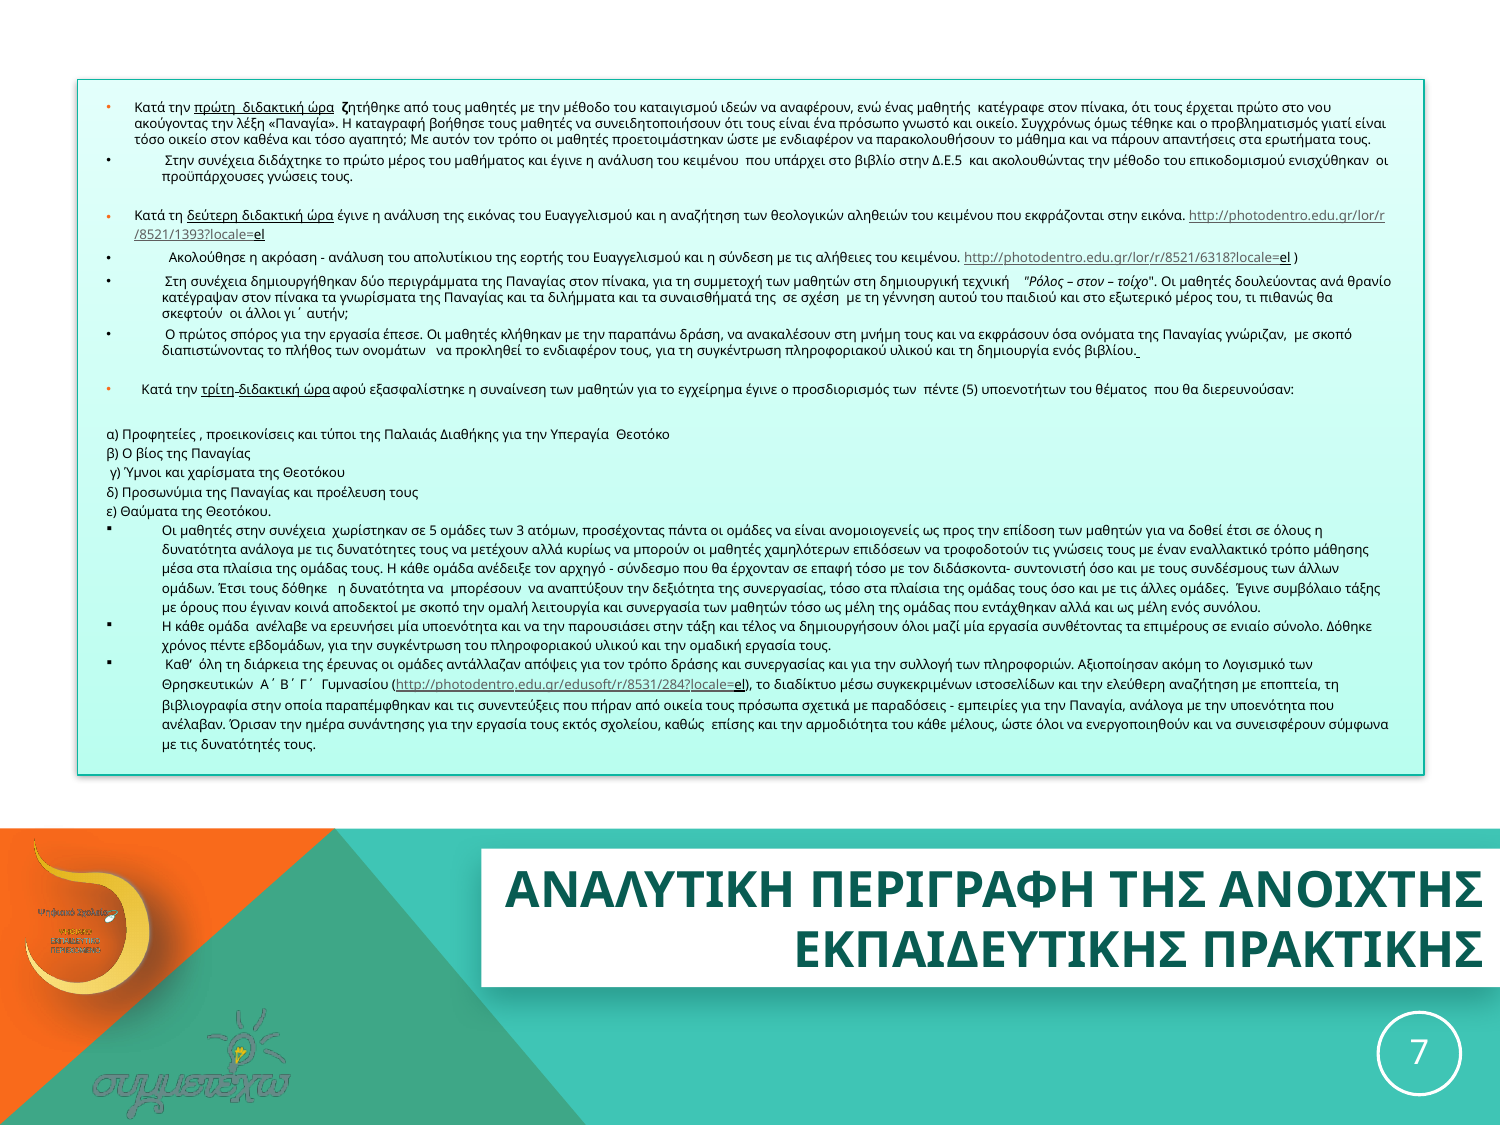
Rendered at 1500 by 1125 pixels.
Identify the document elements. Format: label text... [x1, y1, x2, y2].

title ΑΝΑΛΥΤΙΚΗ ΠΕΡΙΓΡΑΦΗ ΤΗΣ ανοιχτησ εκπαιδευτικησ ΠΡΑΚΤΙΚΗΣ [481, 848, 1500, 988]
slide_number 7 [1376, 1010, 1463, 1097]
picture [18, 831, 155, 1006]
list Κατά την πρώτη διδακτική ώρα ζητήθηκε από τους μαθητές με την μέθοδο του καταιγισμού ιδεών να αναφέρουν, ενώ ένας μαθητής κατέγραφε στον πίνακα, ότι τους έρχεται πρώτο στο νου ακούγοντας την λέξη «Παναγία». Η καταγραφή βοήθησε τους μαθητές να συνειδητοποιήσουν ότι τους είναι ένα πρόσωπο γνωστό και οικείο. Συγχρόνως όμως τέθηκε και ο προβληματισμός γιατί είναι τόσο οικείο στον καθένα και τόσο αγαπητό; Με αυτόν τον τρόπο οι μαθητές προετοιμάστηκαν ώστε με ενδιαφέρον να παρακολουθήσουν το μάθημα και να πάρουν απαντήσεις στα ερωτήματα τους. Στην συνέχεια διδάχτηκε το πρώτο μέρος του μαθήματος και έγινε η ανάλυση του κειμένου που υπάρχει στο βιβλίο στην Δ.Ε.5 και ακολουθώντας την μέθοδο του επικοδομισμού ενισχύθηκαν οι προϋπάρχουσες γνώσεις τους. Κατά τη δεύτερη διδακτική ώρα έγινε η ανάλυση της εικόνας του Ευαγγελισμού και η αναζήτηση των θεολογικών αληθειών του κειμένου που εκφράζονται στην εικόνα. http://photodentro.edu.gr/lor/r/8521/1393?locale=el Ακολούθησε η ακρόαση - ανάλυση του απολυτίκιου της εορτής του Ευαγγελισμού και η σύνδεση με τις αλήθειες του κειμένου. http://photodentro.edu.gr/lor/r/8521/6318?locale=el ) Στη συνέχεια δημιουργήθηκαν δύο περιγράμματα της Παναγίας στον πίνακα, για τη συμμετοχή των μαθητών στη δημιουργική τεχνική "Ρόλος – στον – τοίχο". Οι μαθητές δουλεύοντας ανά θρανίο κατέγραψαν στον πίνακα τα γνωρίσματα της Παναγίας και τα διλήμματα και τα συναισθήματά της σε σχέση με τη γέννηση αυτού του παιδιού και στο εξωτερικό μέρος του, τι πιθανώς θα σκεφτούν οι άλλοι γι΄ αυτήν; Ο πρώτος σπόρος για την εργασία έπεσε. Οι μαθητές κλήθηκαν με την παραπάνω δράση, να ανακαλέσουν στη μνήμη τους και να εκφράσουν όσα ονόματα της Παναγίας γνώριζαν, με σκοπό διαπιστώνοντας το πλήθος των ονομάτων να προκληθεί το ενδιαφέρον τους, για τη συγκέντρωση πληροφοριακού υλικού και τη δημιουργία ενός βιβλίου. Κατά την τρίτη διδακτική ώρα αφού εξασφαλίστηκε η συναίνεση των μαθητών για το εγχείρημα έγινε ο προσδιορισμός των πέντε (5) υποενοτήτων του θέματος που θα διερευνούσαν: α) Προφητείες , προεικονίσεις και τύποι της Παλαιάς Διαθήκης για την Υπεραγία Θεοτόκο β) Ο βίος της Παναγίας γ) Ύμνοι και χαρίσματα της Θεοτόκου δ) Προσωνύμια της Παναγίας και προέλευση τους ε) Θαύματα της Θεοτόκου. Οι μαθητές στην συνέχεια χωρίστηκαν σε 5 ομάδες των 3 ατόμων, προσέχοντας πάντα οι ομάδες να είναι ανομοιογενείς ως προς την επίδοση των μαθητών για να δοθεί έτσι σε όλους η δυνατότητα ανάλογα με τις δυνατότητες τους να μετέχουν αλλά κυρίως να μπορούν οι μαθητές χαμηλότερων επιδόσεων να τροφοδοτούν τις γνώσεις τους με έναν εναλλακτικό τρόπο μάθησης μέσα στα πλαίσια της ομάδας τους. Η κάθε ομάδα ανέδειξε τον αρχηγό - σύνδεσμο που θα έρχονταν σε επαφή τόσο με τον διδάσκοντα- συντονιστή όσο και με τους συνδέσμους των άλλων ομάδων. Έτσι τους δόθηκε η δυνατότητα να μπορέσουν να αναπτύξουν την δεξιότητα της συνεργασίας, τόσο στα πλαίσια της ομάδας τους όσο και με τις άλλες ομάδες. Έγινε συμβόλαιο τάξης με όρους που έγιναν κοινά αποδεκτοί με σκοπό την ομαλή λειτουργία και συνεργασία των μαθητών τόσο ως μέλη της ομάδας που εντάχθηκαν αλλά και ως μέλη ενός συνόλου. Η κάθε ομάδα ανέλαβε να ερευνήσει μία υποενότητα και να την παρουσιάσει στην τάξη και τέλος να δημιουργήσουν όλοι μαζί μία εργασία συνθέτοντας τα επιμέρους σε ενιαίο σύνολο. Δόθηκε χρόνος πέντε εβδομάδων, για την συγκέντρωση του πληροφοριακού υλικού και την ομαδική εργασία τους. Καθ’ όλη τη διάρκεια της έρευνας οι ομάδες αντάλλαζαν απόψεις για τον τρόπο δράσης και συνεργασίας και για την συλλογή των πληροφοριών. Αξιοποίησαν ακόμη το Λογισμικό των Θρησκευτικών Α΄ Β΄ Γ΄ Γυμνασίου (http://photodentro.edu.gr/edusoft/r/8531/284?locale=el), το διαδίκτυο μέσω συγκεκριμένων ιστοσελίδων και την ελεύθερη αναζήτηση με εποπτεία, τη βιβλιογραφία στην οποία παραπέμφθηκαν και τις συνεντεύξεις που πήραν από οικεία τους πρόσωπα σχετικά με παραδόσεις - εμπειρίες για την Παναγία, ανάλογα με την υποενότητα που ανέλαβαν. Όρισαν την ημέρα συνάντησης για την εργασία τους εκτός σχολείου, καθώς επίσης και την αρμοδιότητα του κάθε μέλους, ώστε όλοι να ενεργοποιηθούν και να συνεισφέρουν σύμφωνα με τις δυνατότητές τους. [91, 91, 1409, 769]
picture [79, 1007, 305, 1121]
